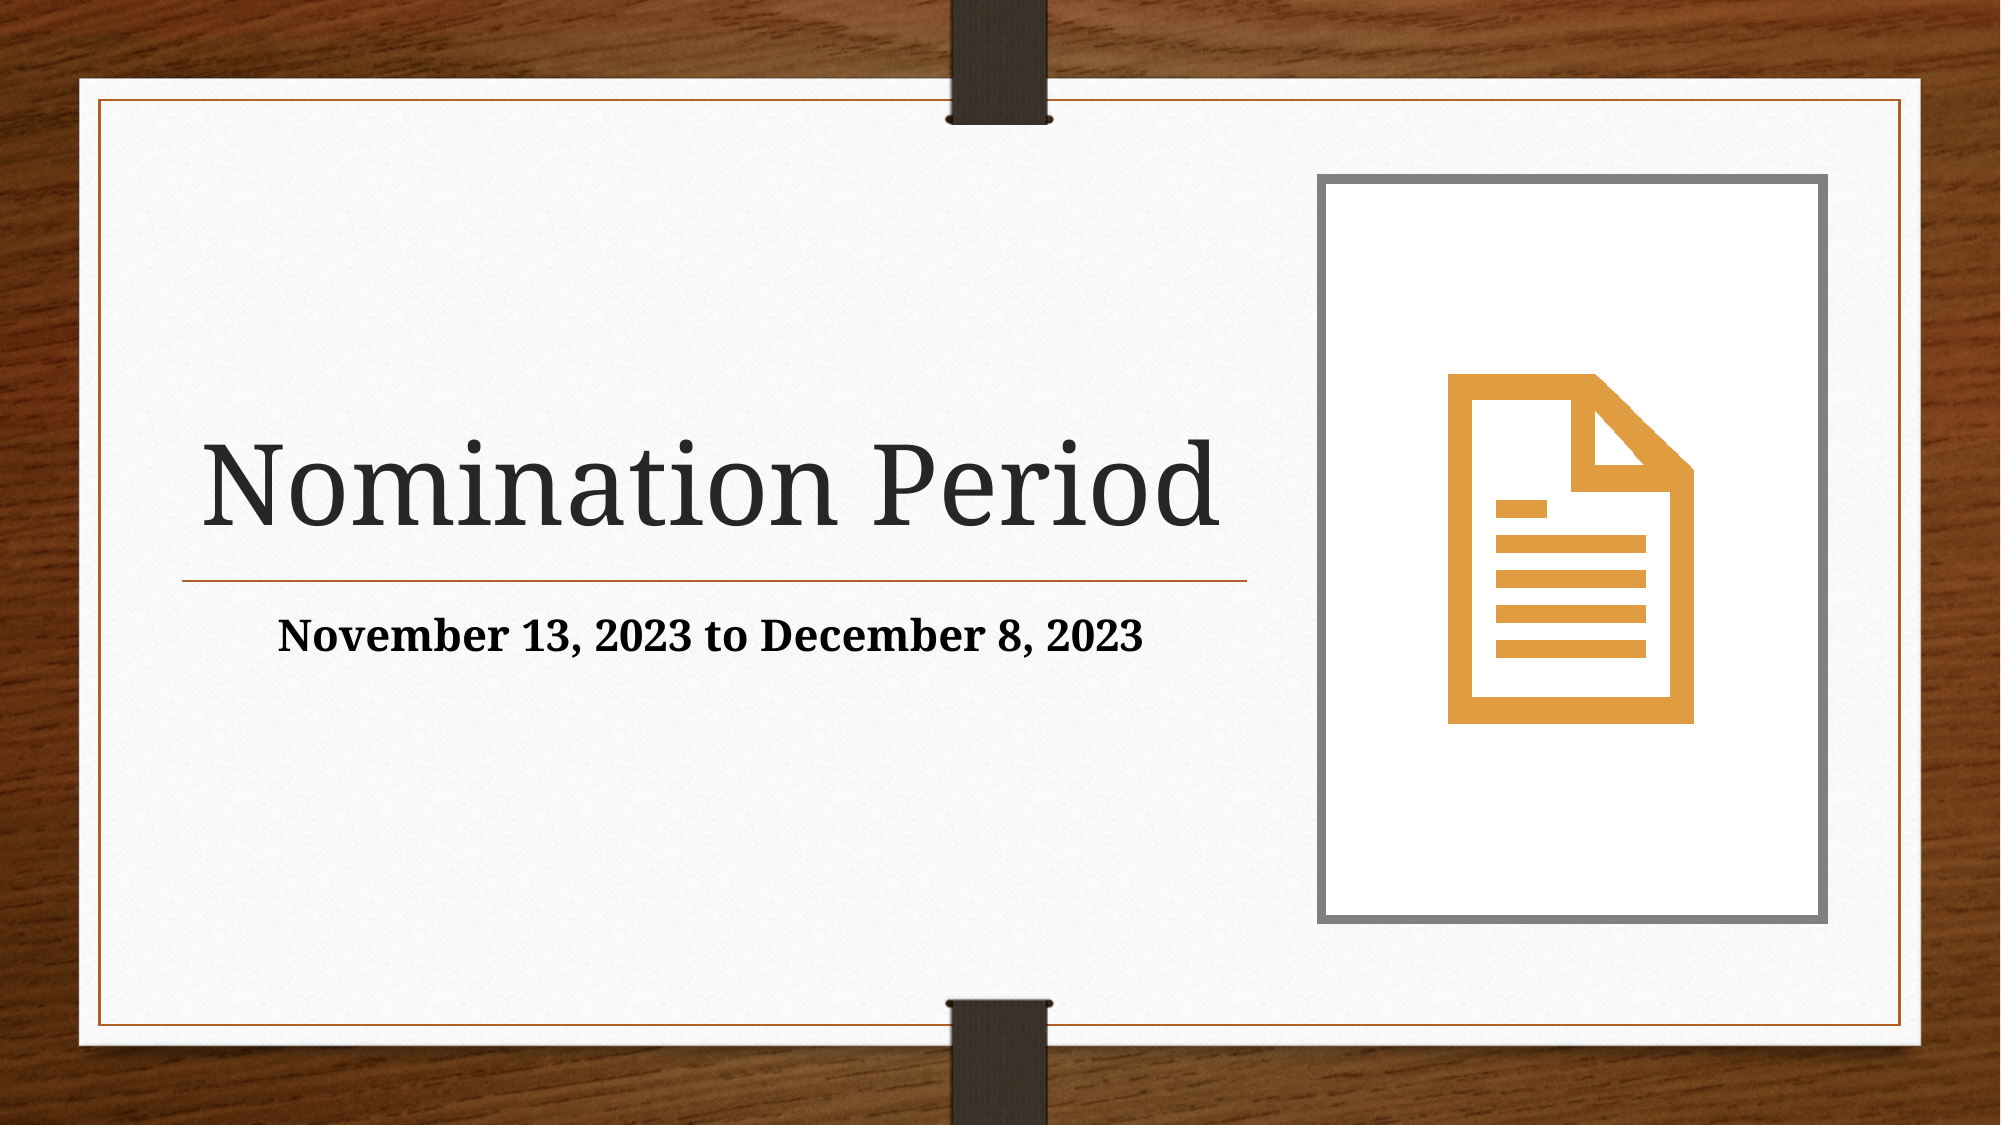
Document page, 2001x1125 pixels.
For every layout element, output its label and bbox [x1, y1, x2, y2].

text_box [0, 0, 2000, 1125]
